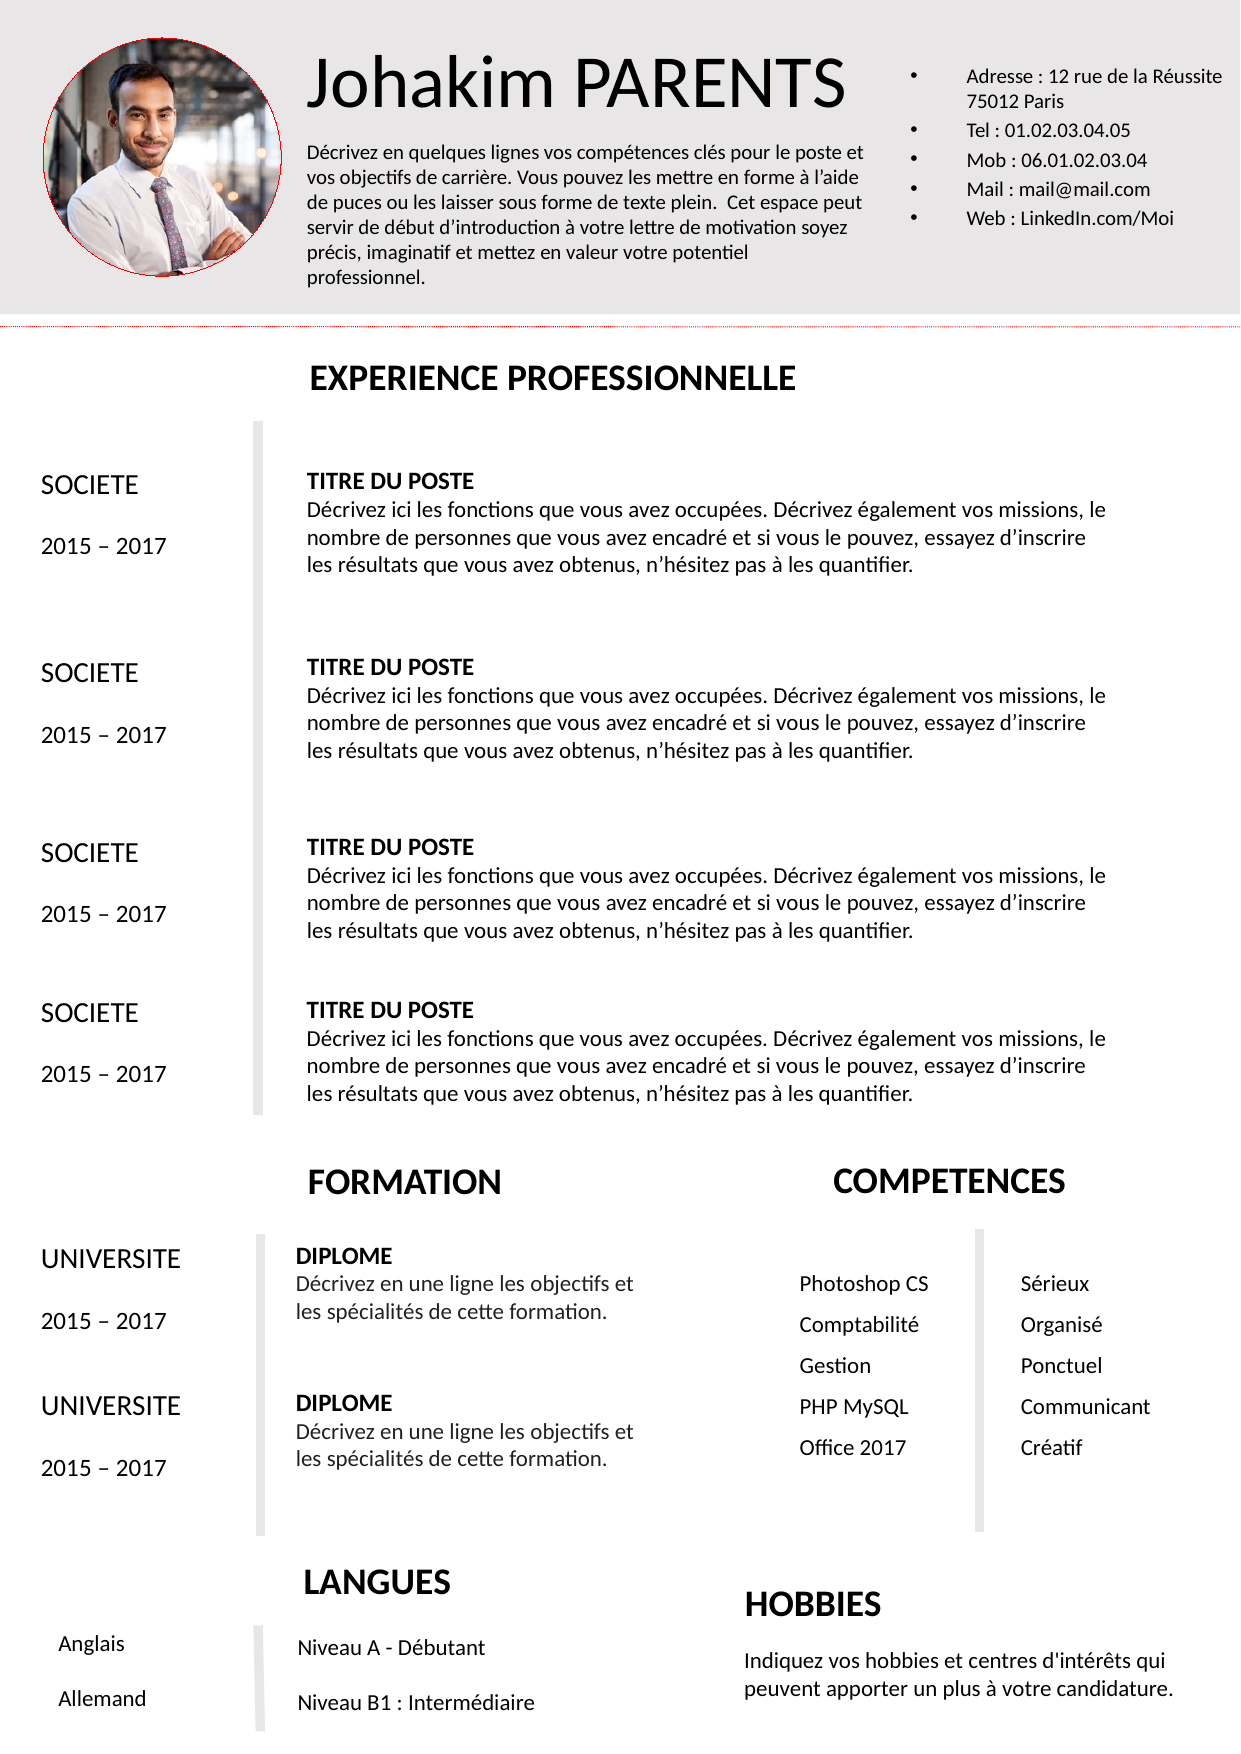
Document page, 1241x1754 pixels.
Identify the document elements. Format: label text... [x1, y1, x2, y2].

text_box [0, 0, 1241, 315]
text_box Adresse : 12 rue de la Réussite 75012 Paris Tel : 01.02.03.04.05 Mob : 06.01.02.03.04 Mail : mail@mail.com Web : LinkedIn.com/Moi [895, 55, 1241, 298]
text_box HOBBIES [730, 1571, 897, 1632]
text_box Anglais Allemand [43, 1620, 162, 1718]
text_box SOCIETE 2015 – 2017 [26, 825, 258, 936]
picture [43, 38, 282, 277]
text_box DIPLOME Décrivez en une ligne les objectifs et les spécialités de cette formation. [281, 1379, 660, 1479]
text_box UNIVERSITE 2015 – 2017 [26, 1231, 259, 1342]
text_box Sérieux Organisé Ponctuel Communicant Créatif [1006, 1247, 1167, 1468]
text_box TITRE DU POSTE Décrivez ici les fonctions que vous avez occupées. Décrivez également vos missions, le nombre de personnes que vous avez encadré et si vous le pouvez, essayez d’inscrire les résultats que vous avez obtenus, n’hésitez pas à les quantifier. [292, 823, 1132, 951]
text_box SOCIETE 2015 – 2017 [26, 457, 258, 568]
text_box EXPERIENCE PROFESSIONNELLE [294, 345, 812, 406]
text_box Décrivez en quelques lignes vos compétences clés pour le poste et vos objectifs de carrière. Vous pouvez les mettre en forme à l’aide de puces ou les laisser sous forme de texte plein. Cet espace peut servir de début d’introduction à votre lettre de motivation soyez précis, imaginatif et mettez en valeur votre potentiel professionnel. [292, 131, 880, 296]
text_box TITRE DU POSTE Décrivez ici les fonctions que vous avez occupées. Décrivez également vos missions, le nombre de personnes que vous avez encadré et si vous le pouvez, essayez d’inscrire les résultats que vous avez obtenus, n’hésitez pas à les quantifier. [292, 457, 1132, 585]
text_box TITRE DU POSTE Décrivez ici les fonctions que vous avez occupées. Décrivez également vos missions, le nombre de personnes que vous avez encadré et si vous le pouvez, essayez d’inscrire les résultats que vous avez obtenus, n’hésitez pas à les quantifier. [292, 642, 1132, 770]
text_box DIPLOME Décrivez en une ligne les objectifs et les spécialités de cette formation. [281, 1231, 660, 1332]
text_box Niveau A - Débutant Niveau B1 : Intermédiaire [282, 1625, 551, 1723]
text_box Johakim PARENTS [292, 25, 865, 130]
text_box Indiquez vos hobbies et centres d'intérêts qui peuvent apporter un plus à votre candidature. [729, 1638, 1214, 1709]
text_box Photoshop CS Comptabilité Gestion PHP MySQL Office 2017 [784, 1247, 944, 1468]
text_box COMPETENCES [818, 1148, 1081, 1209]
text_box LANGUES [288, 1549, 467, 1610]
text_box FORMATION [293, 1149, 518, 1210]
text_box SOCIETE 2015 – 2017 [26, 646, 258, 756]
text_box TITRE DU POSTE Décrivez ici les fonctions que vous avez occupées. Décrivez également vos missions, le nombre de personnes que vous avez encadré et si vous le pouvez, essayez d’inscrire les résultats que vous avez obtenus, n’hésitez pas à les quantifier. [291, 985, 1132, 1113]
text_box SOCIETE 2015 – 2017 [26, 985, 258, 1096]
text_box UNIVERSITE 2015 – 2017 [26, 1379, 256, 1489]
